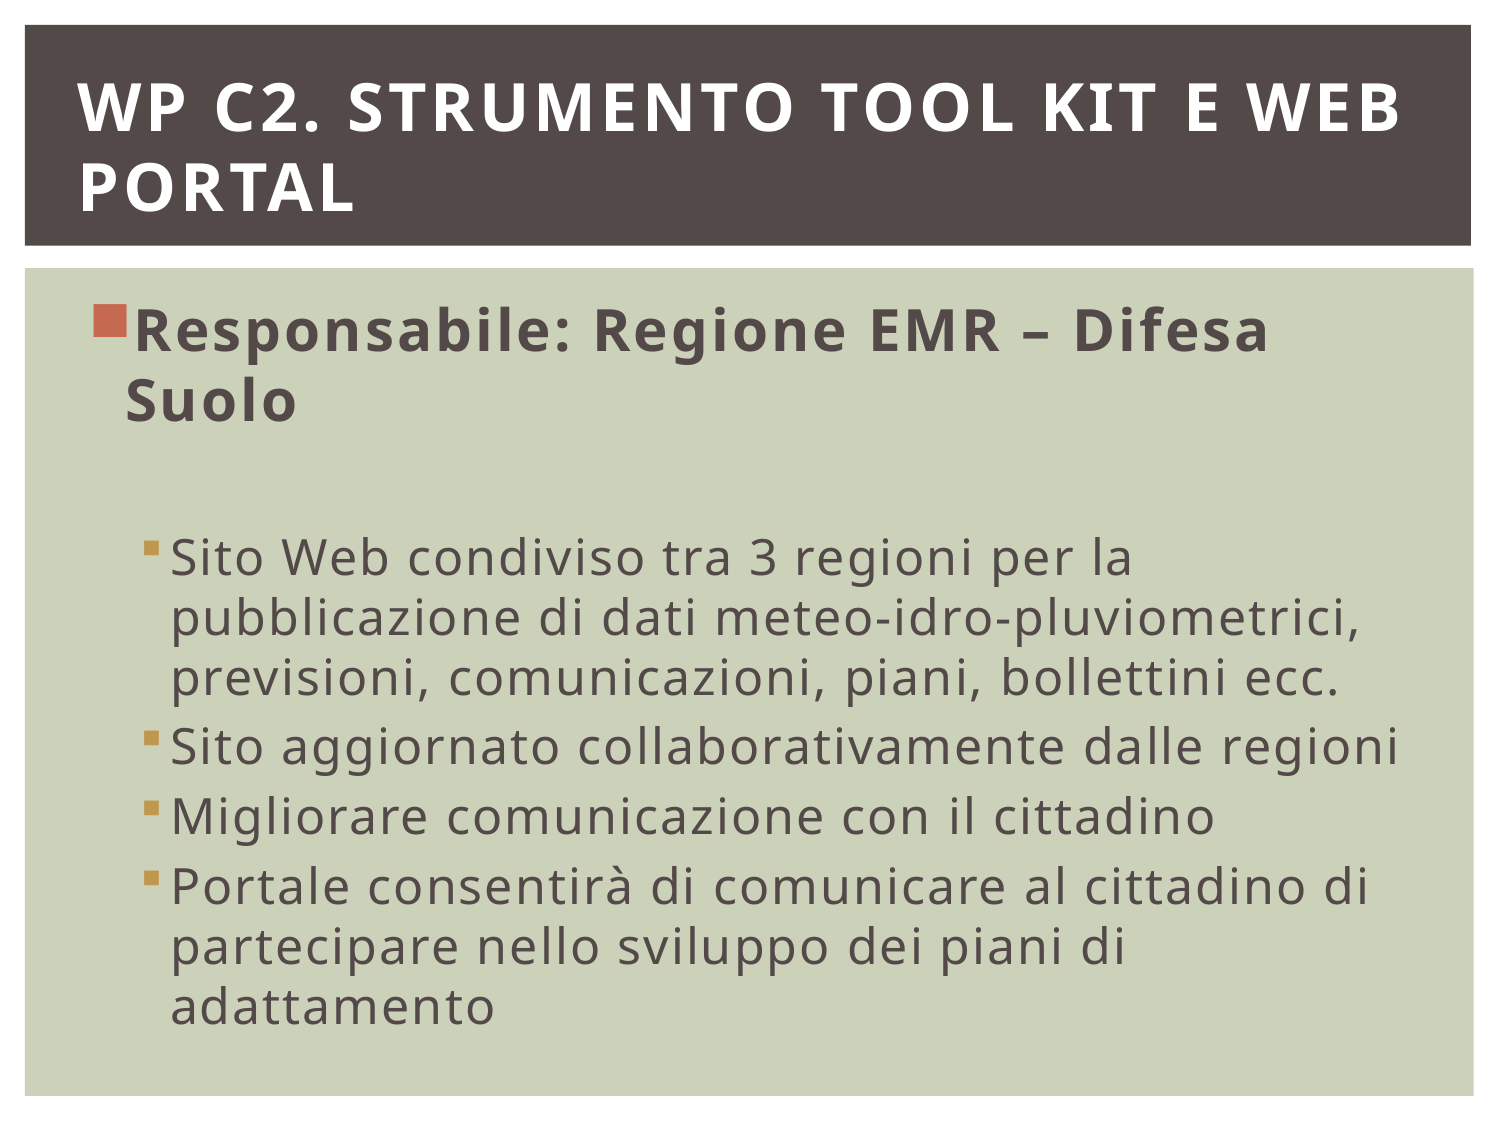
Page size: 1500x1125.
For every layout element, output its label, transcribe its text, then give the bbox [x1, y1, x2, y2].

title WP C2. Strumento TOOL KIT e Web PORTAL [62, 58, 1438, 232]
text_box Responsabile: Regione EMR – Difesa Suolo Sito Web condiviso tra 3 regioni per la pubblicazione di dati meteo-idro-pluviometrici, previsioni, comunicazioni, piani, bollettini ecc. Sito aggiornato collaborativamente dalle regioni Migliorare comunicazione con il cittadino Portale consentirà di comunicare al cittadino di partecipare nello sviluppo dei piani di adattamento [64, 286, 1449, 1125]
